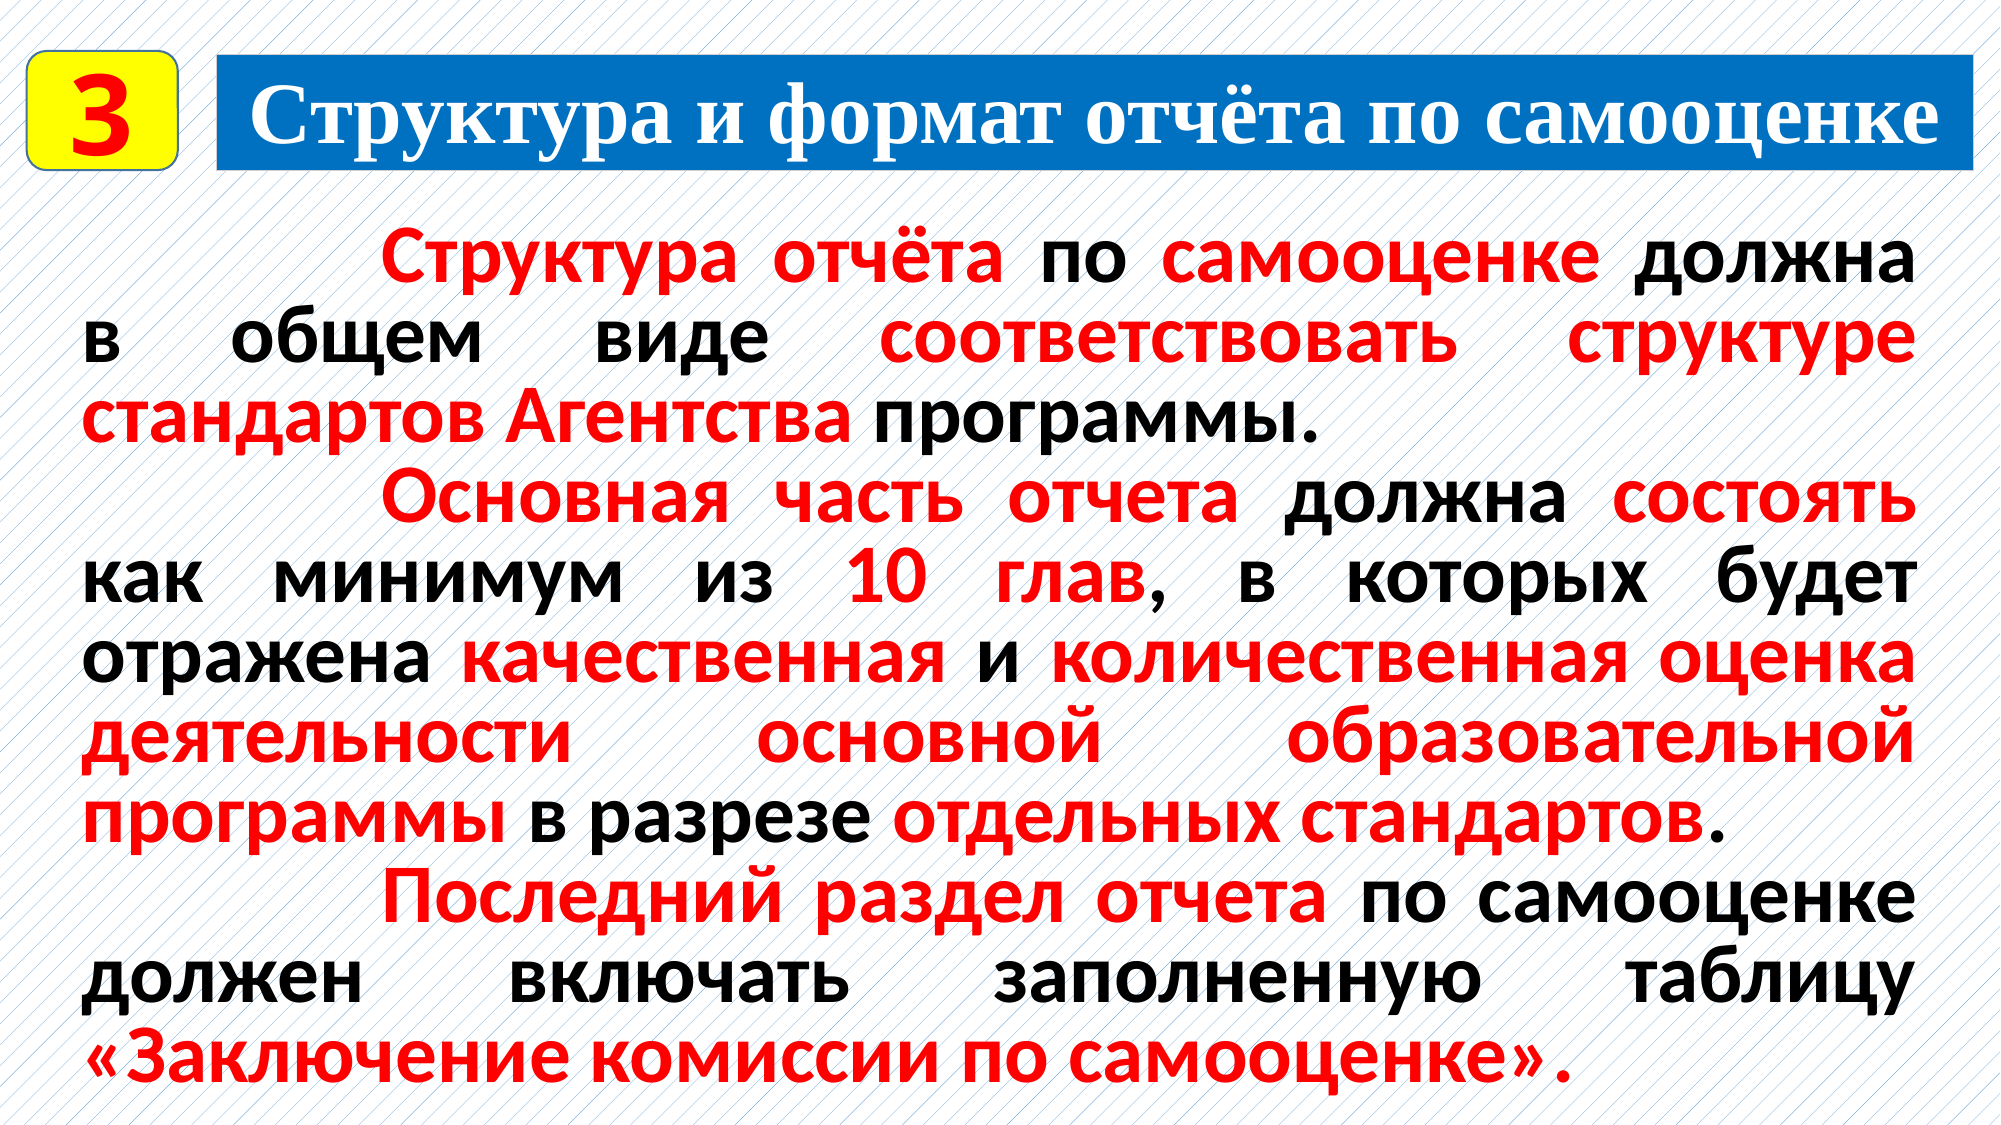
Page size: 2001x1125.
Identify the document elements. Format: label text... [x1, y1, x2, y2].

title Структура и формат отчёта по самооценке [216, 54, 1974, 171]
text_box [1933, 310, 1952, 427]
text_box Структура отчёта по самооценке должна в общем виде соответствовать структуре стандартов Агентства программы. Основная часть отчета должна состоять как минимум из 10 глав, в которых будет отражена качественная и количественная оценка деятельности основной образовательной программы в разрезе отдельных стандартов. Последний раздел отчета по самооценке должен включать заполненную таблицу «Заключение комиссии по самооценке». [66, 211, 1933, 1125]
text_box 3 [25, 49, 179, 172]
